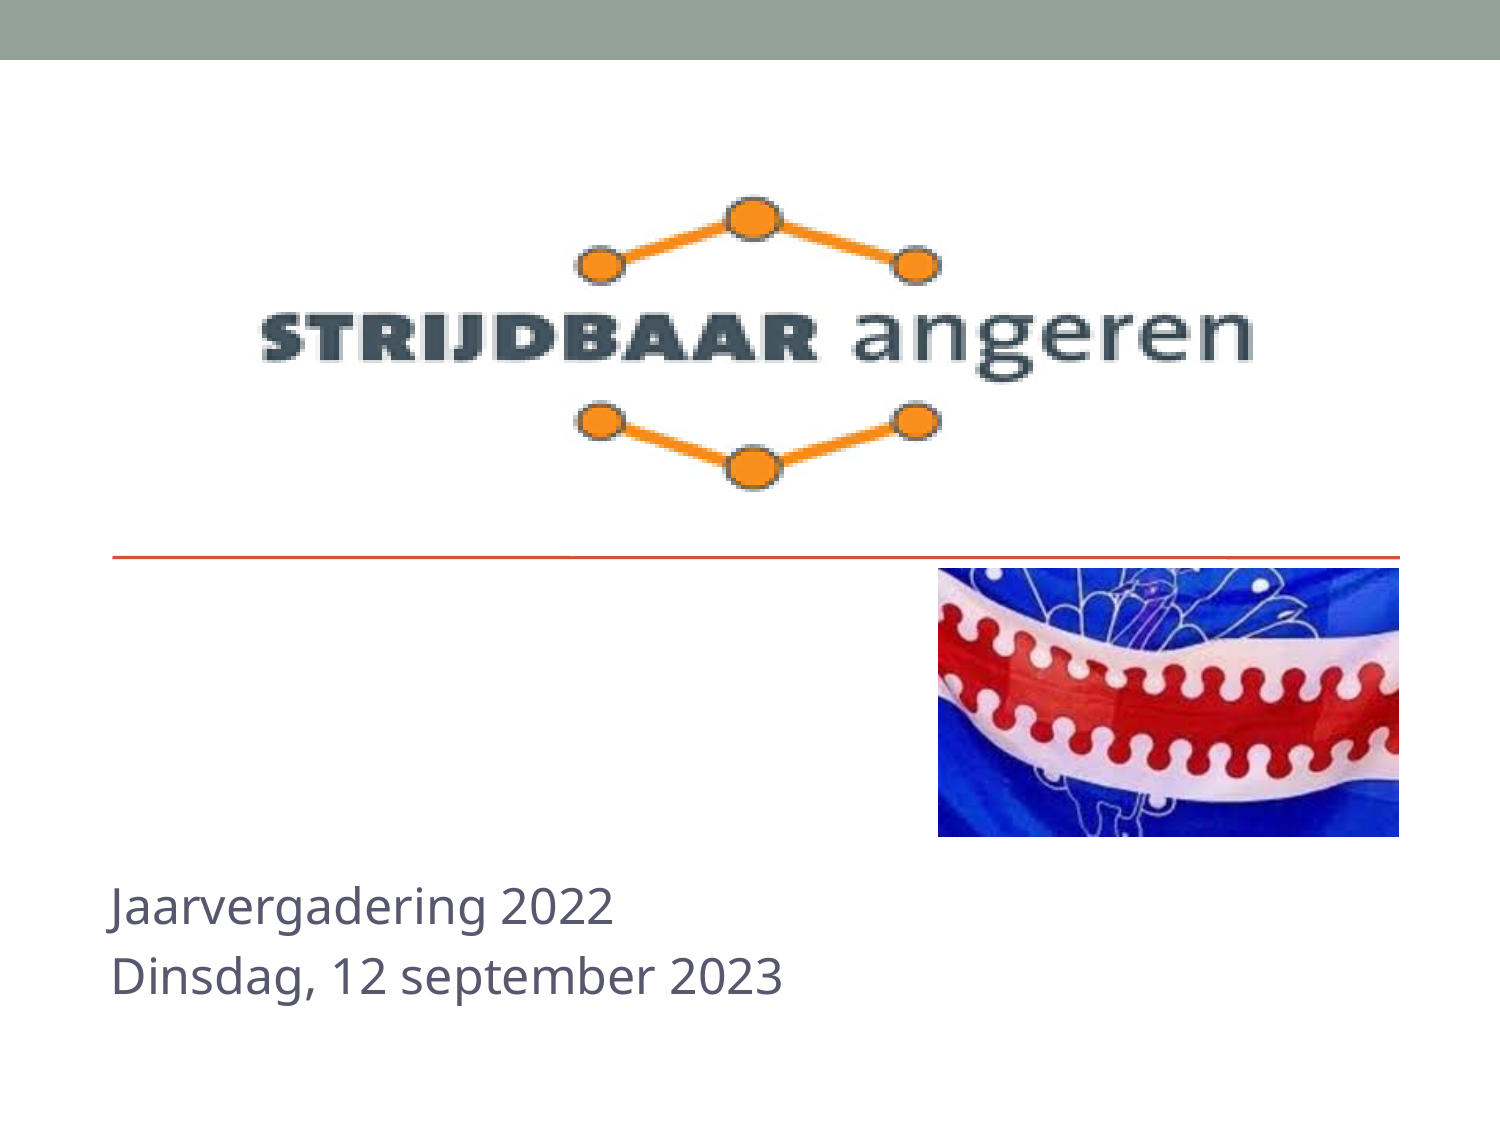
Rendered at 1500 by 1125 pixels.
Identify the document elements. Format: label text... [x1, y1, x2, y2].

picture [253, 172, 1259, 504]
picture [938, 568, 1399, 838]
subtitle Jaarvergadering 2022 Dinsdag, 12 september 2023 [95, 866, 1417, 1125]
